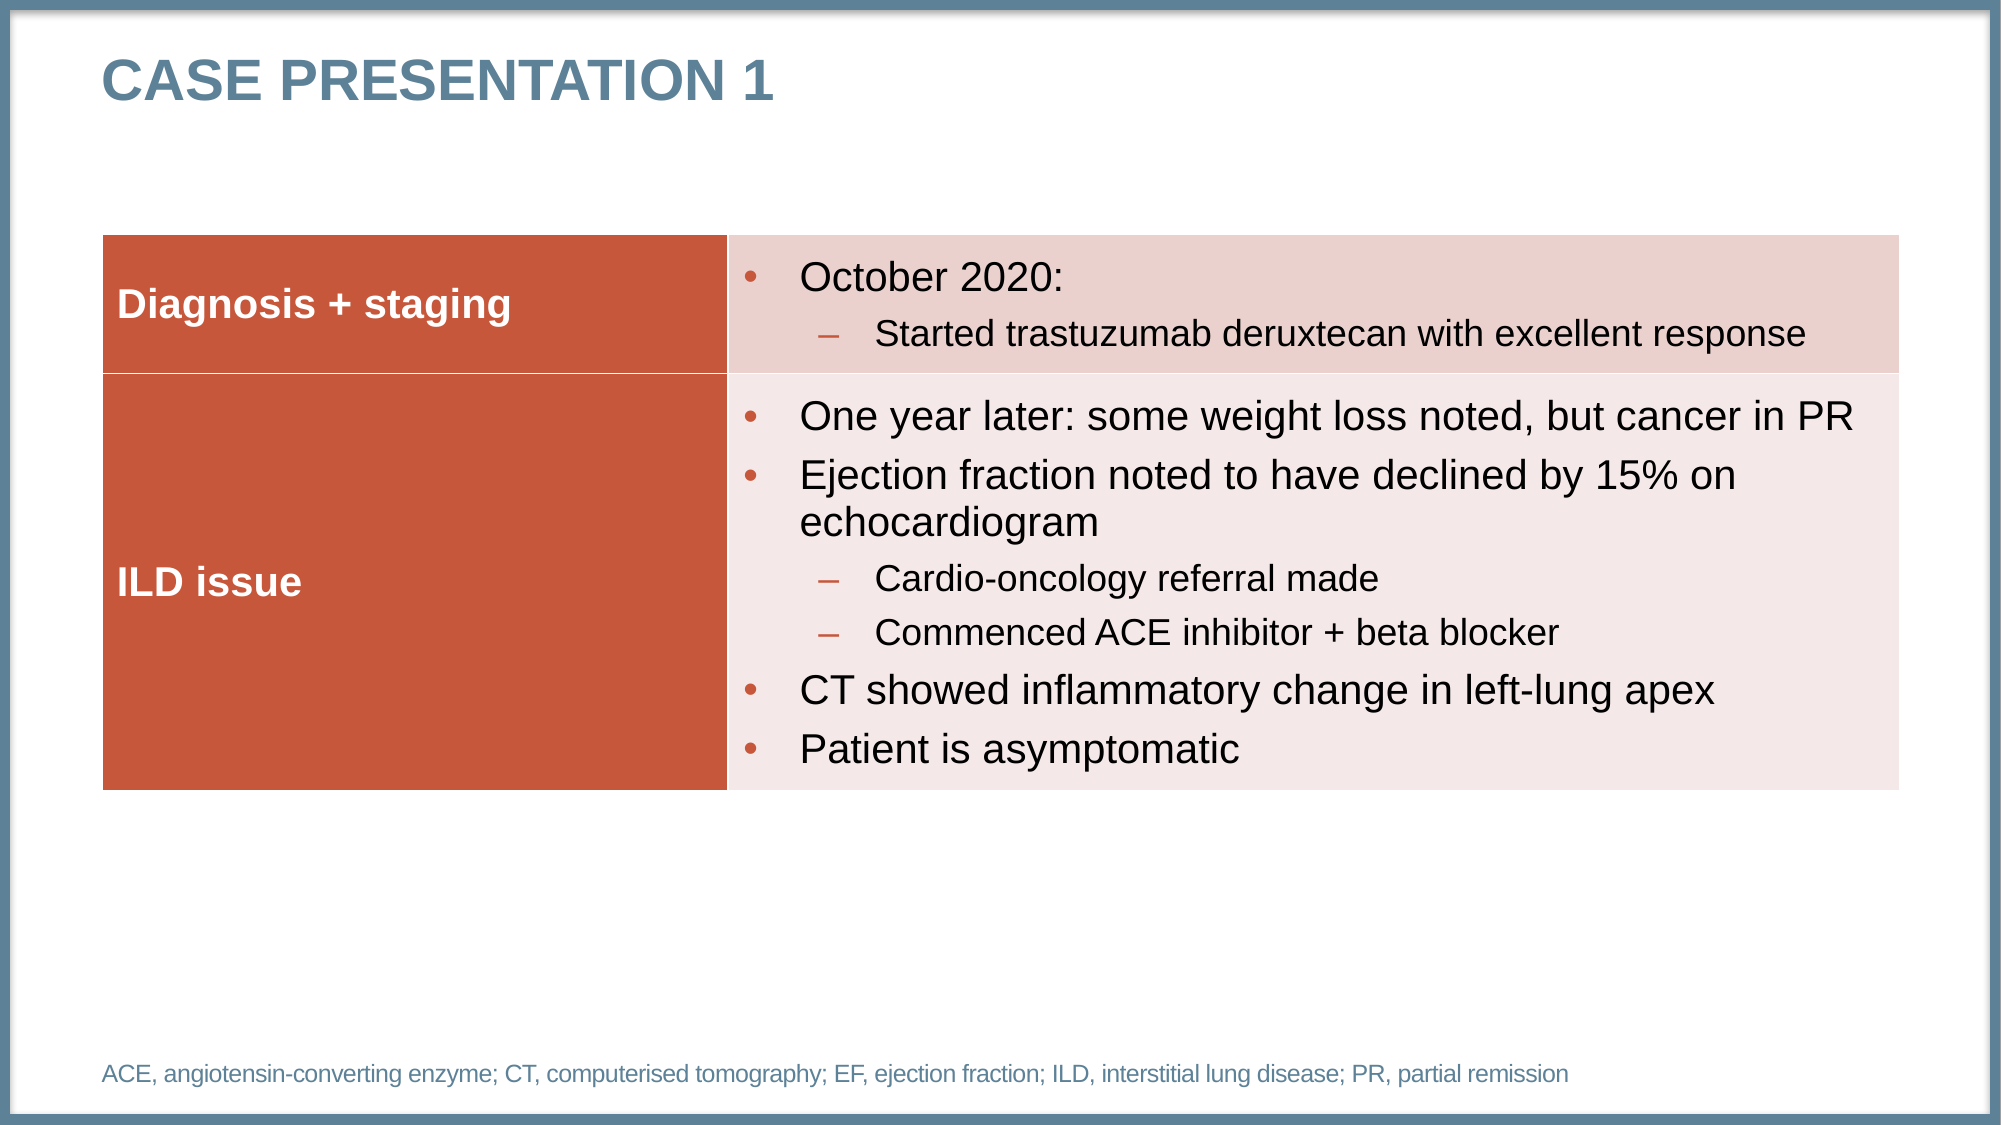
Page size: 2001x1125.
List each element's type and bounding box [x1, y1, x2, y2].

table_cell [729, 374, 1899, 790]
list [101, 753, 1772, 1125]
title [101, 42, 1900, 185]
table_header [729, 235, 1899, 373]
table_header [103, 235, 727, 373]
table_cell [103, 374, 727, 753]
